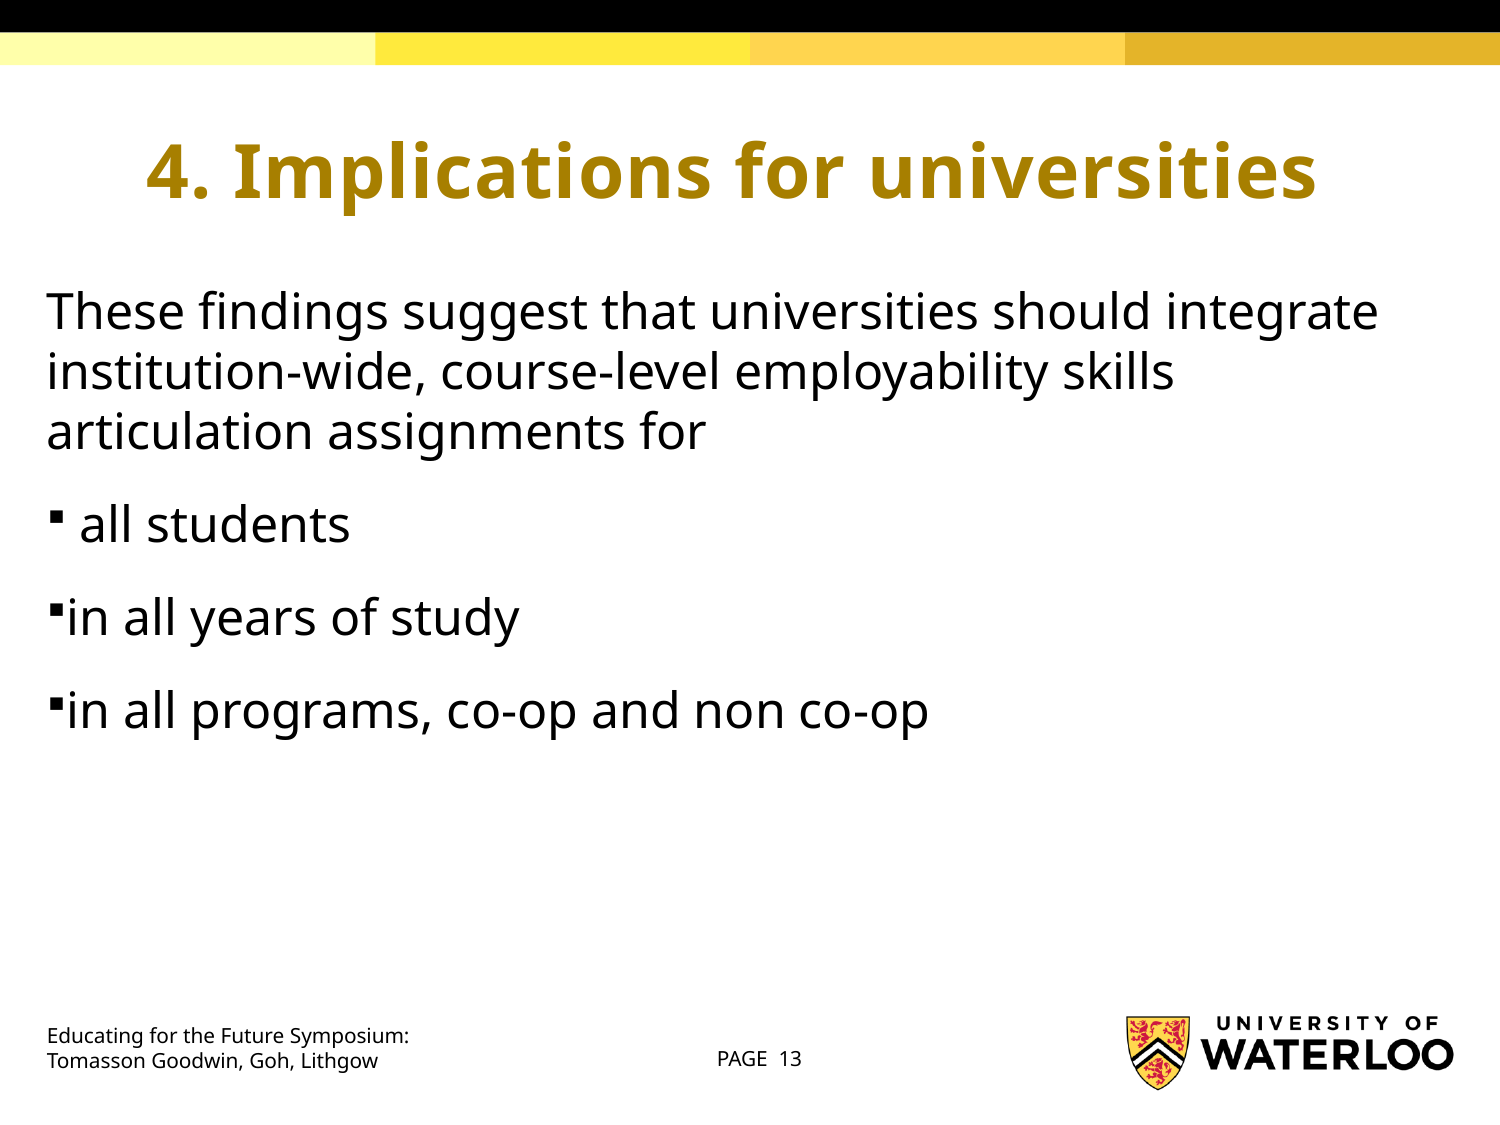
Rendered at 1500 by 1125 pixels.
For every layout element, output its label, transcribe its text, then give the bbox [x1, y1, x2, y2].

list These findings suggest that universities should integrate institution-wide, course-level employability skills articulation assignments for all students in all years of study in all programs, co-op and non co-op [31, 271, 1456, 986]
slide_number PAGE 13 [687, 1039, 832, 1081]
footer Educating for the Future Symposium: Tomasson Goodwin, Goh, Lithgow [31, 1039, 675, 1081]
title 4. Implications for universities [31, 71, 1456, 271]
picture [1120, 1008, 1459, 1095]
